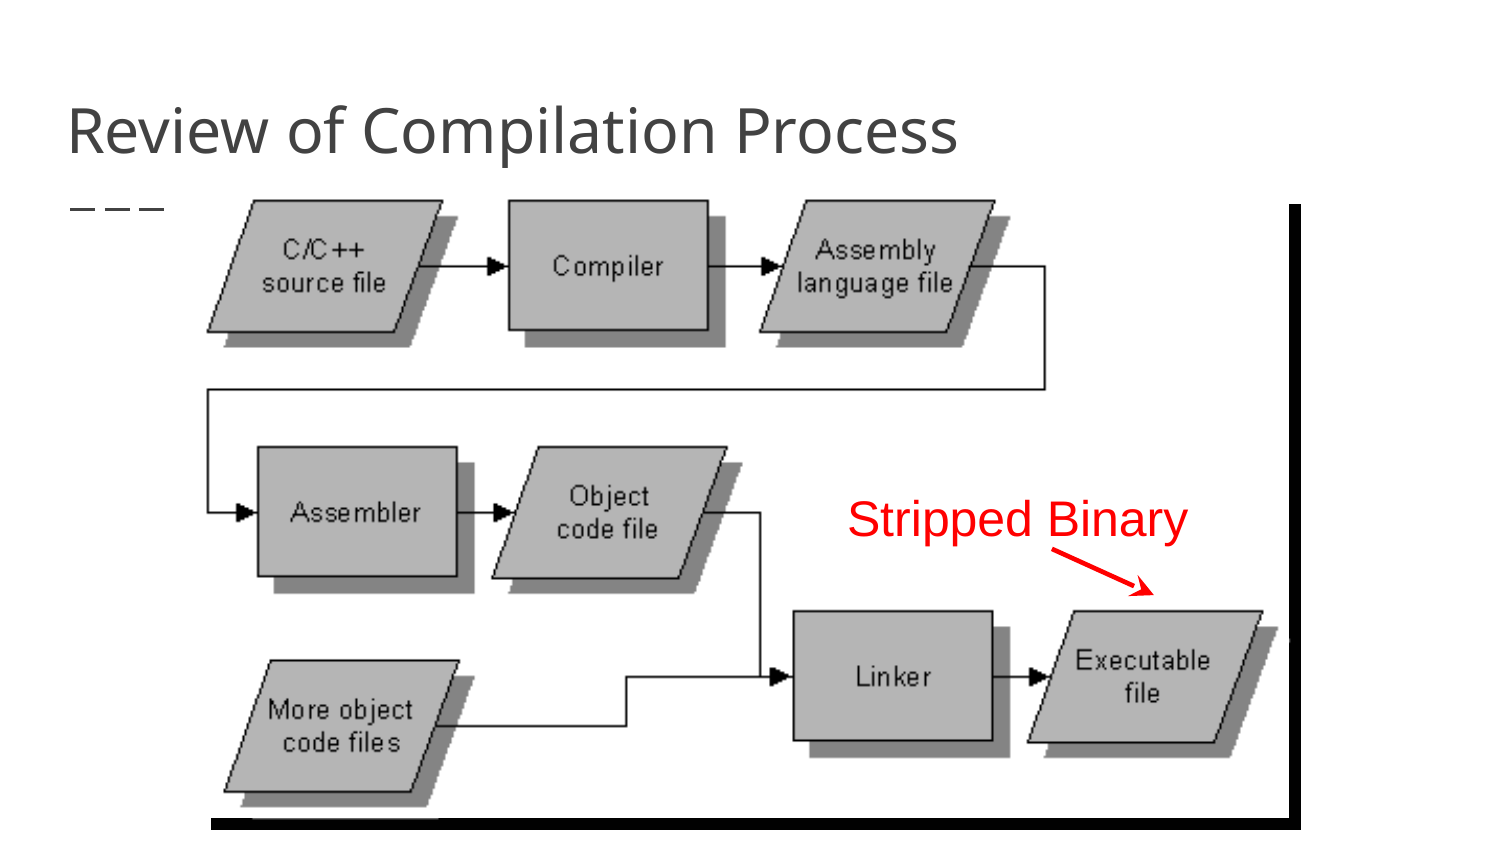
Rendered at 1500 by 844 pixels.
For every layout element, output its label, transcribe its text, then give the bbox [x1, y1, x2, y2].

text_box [1051, 548, 1155, 596]
title Review of Compilation Process [51, 61, 1449, 182]
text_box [199, 191, 1301, 830]
